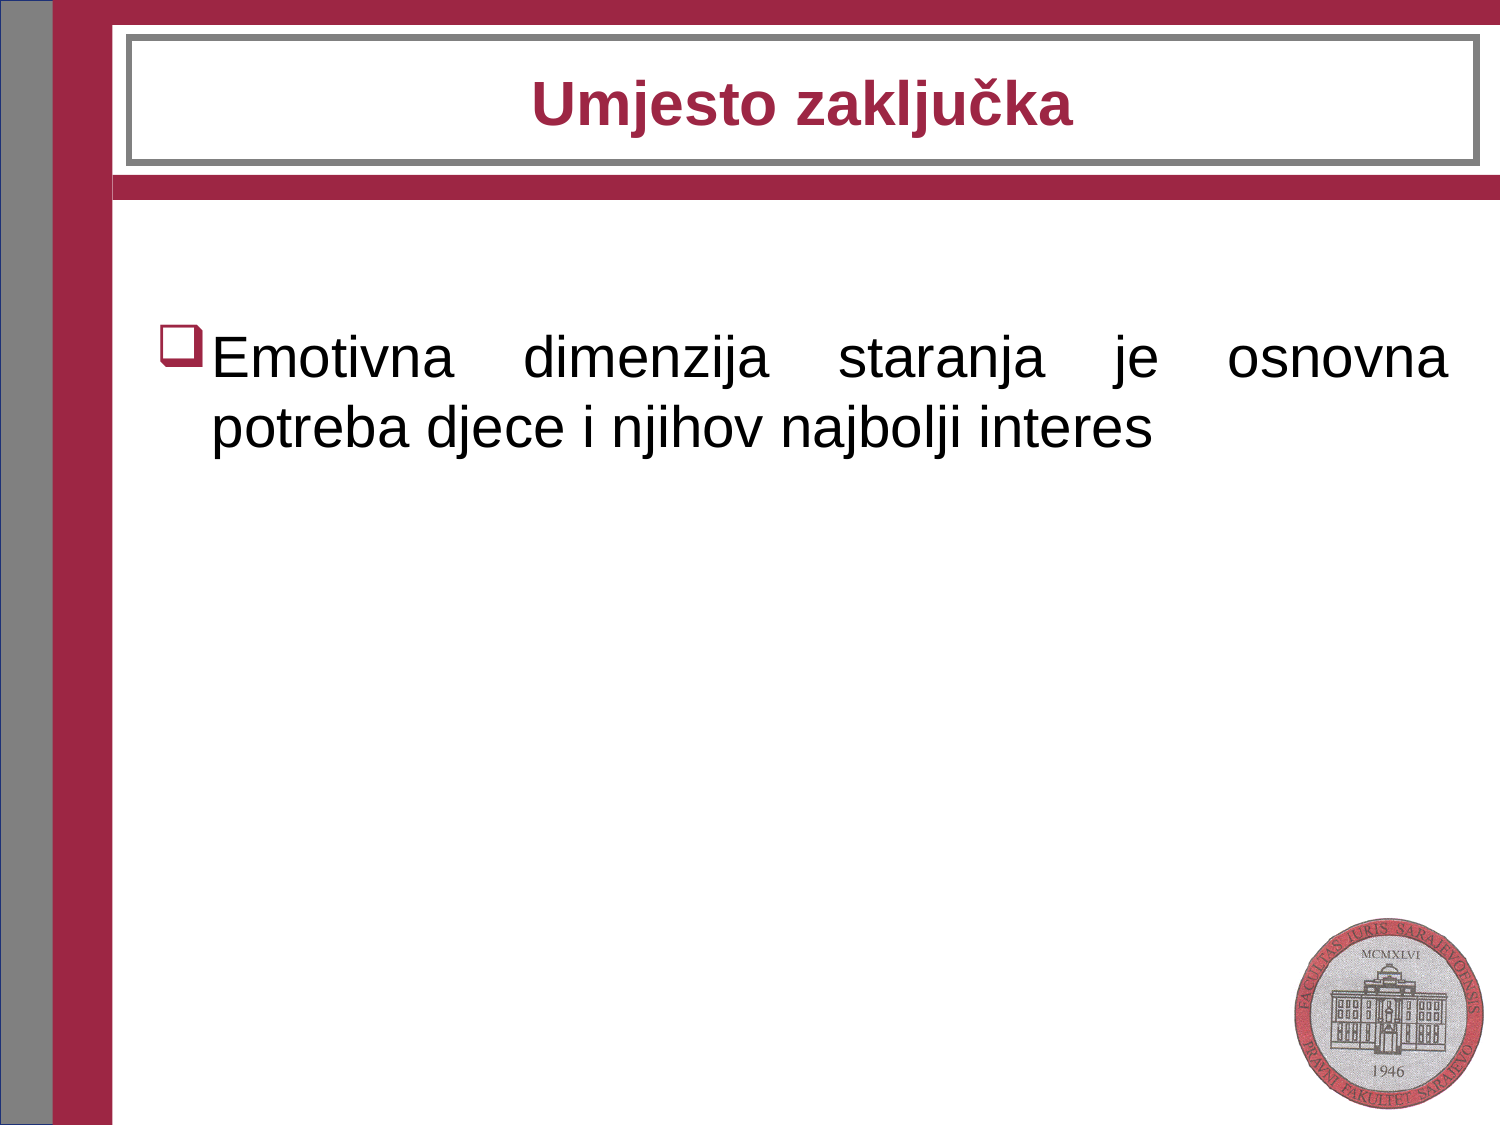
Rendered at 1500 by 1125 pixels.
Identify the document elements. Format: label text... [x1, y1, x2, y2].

list Emotivna dimenzija staranja je osnovna potreba djece i njihov najbolji interes [140, 212, 1466, 1079]
picture [1289, 913, 1486, 1112]
title Umjesto zaključka [126, 34, 1480, 166]
